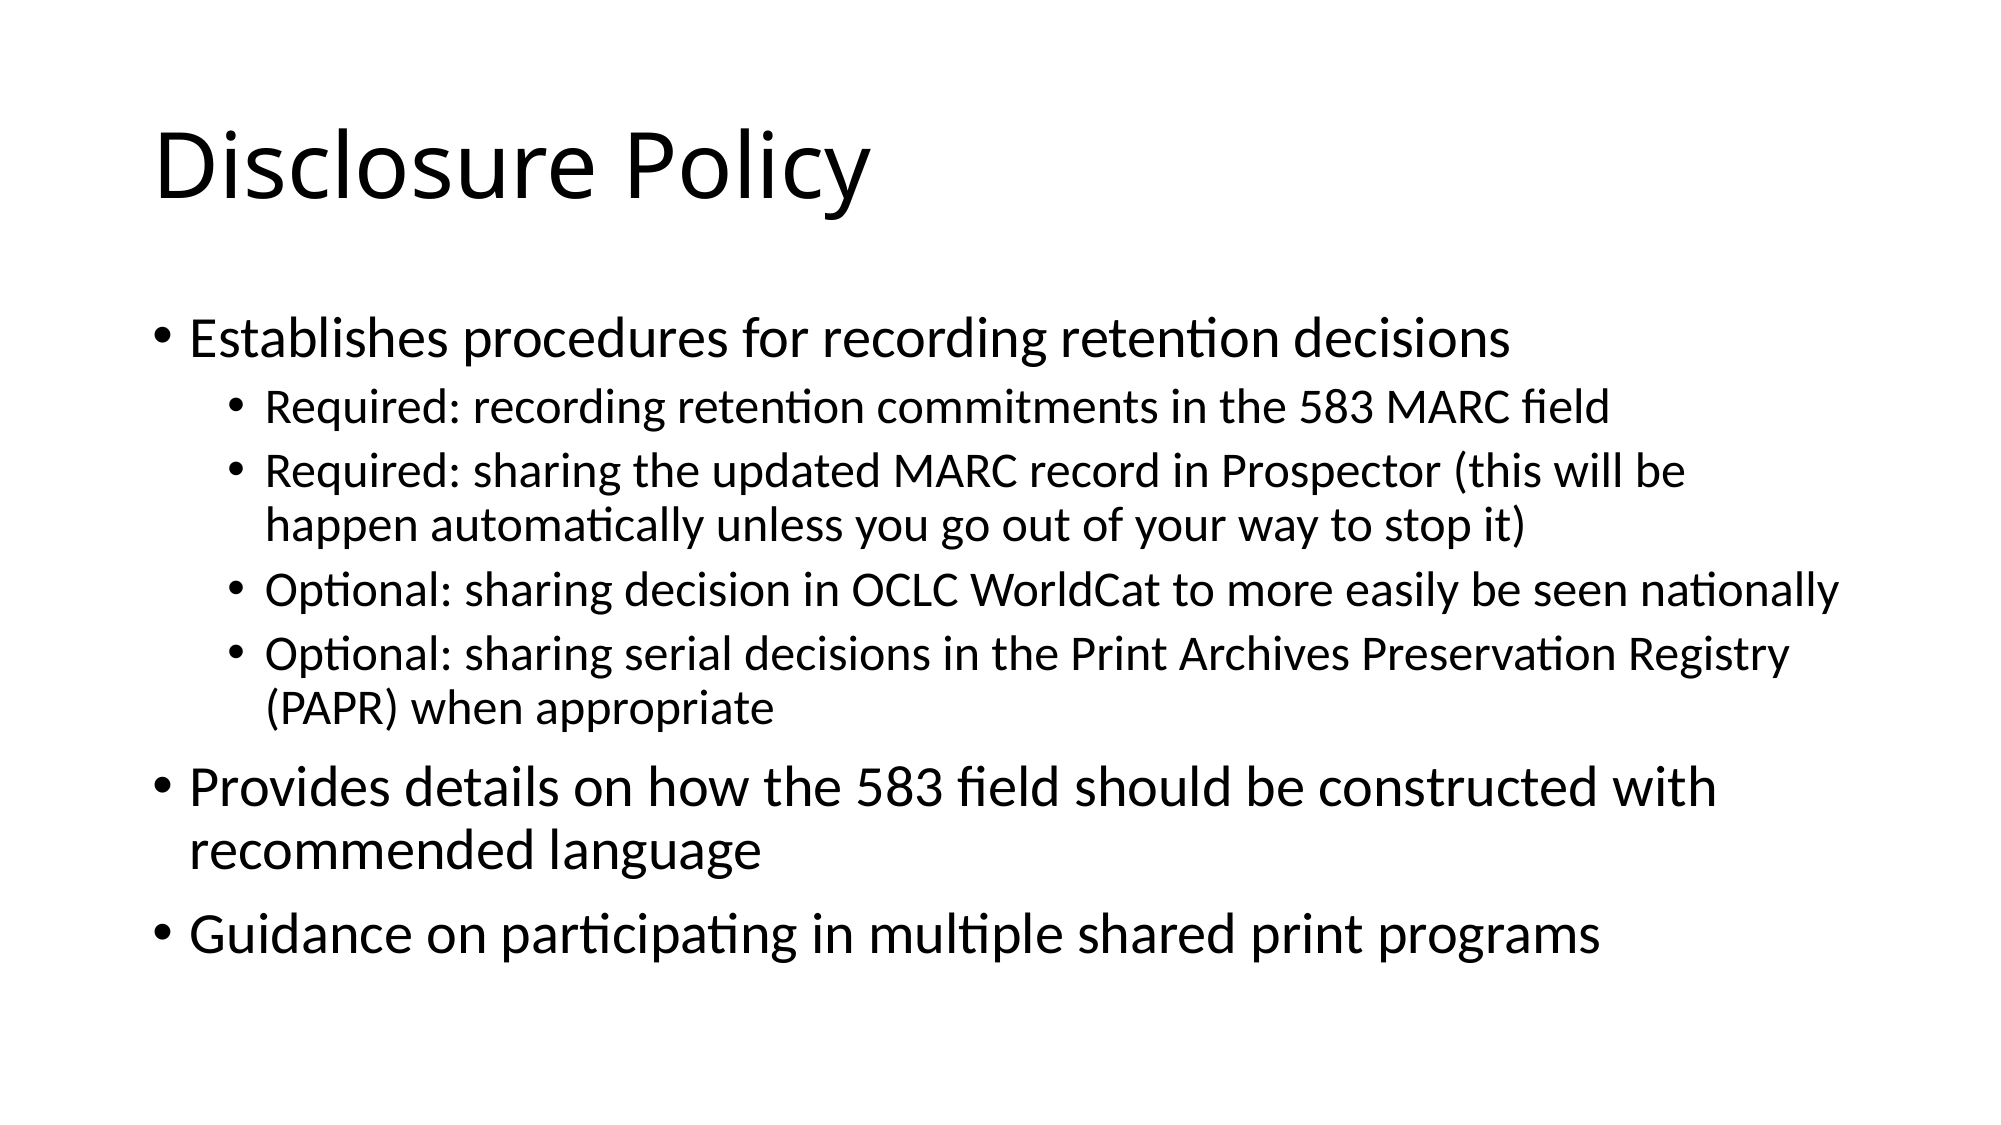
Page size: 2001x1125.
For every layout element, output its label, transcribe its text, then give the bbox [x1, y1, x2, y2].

list Establishes procedures for recording retention decisions Required: recording retention commitments in the 583 MARC field Required: sharing the updated MARC record in Prospector (this will be happen automatically unless you go out of your way to stop it) Optional: sharing decision in OCLC WorldCat to more easily be seen nationally Optional: sharing serial decisions in the Print Archives Preservation Registry (PAPR) when appropriate Provides details on how the 583 field should be constructed with recommended language Guidance on participating in multiple shared print programs [137, 299, 1863, 1014]
title Disclosure Policy [137, 59, 1863, 278]
